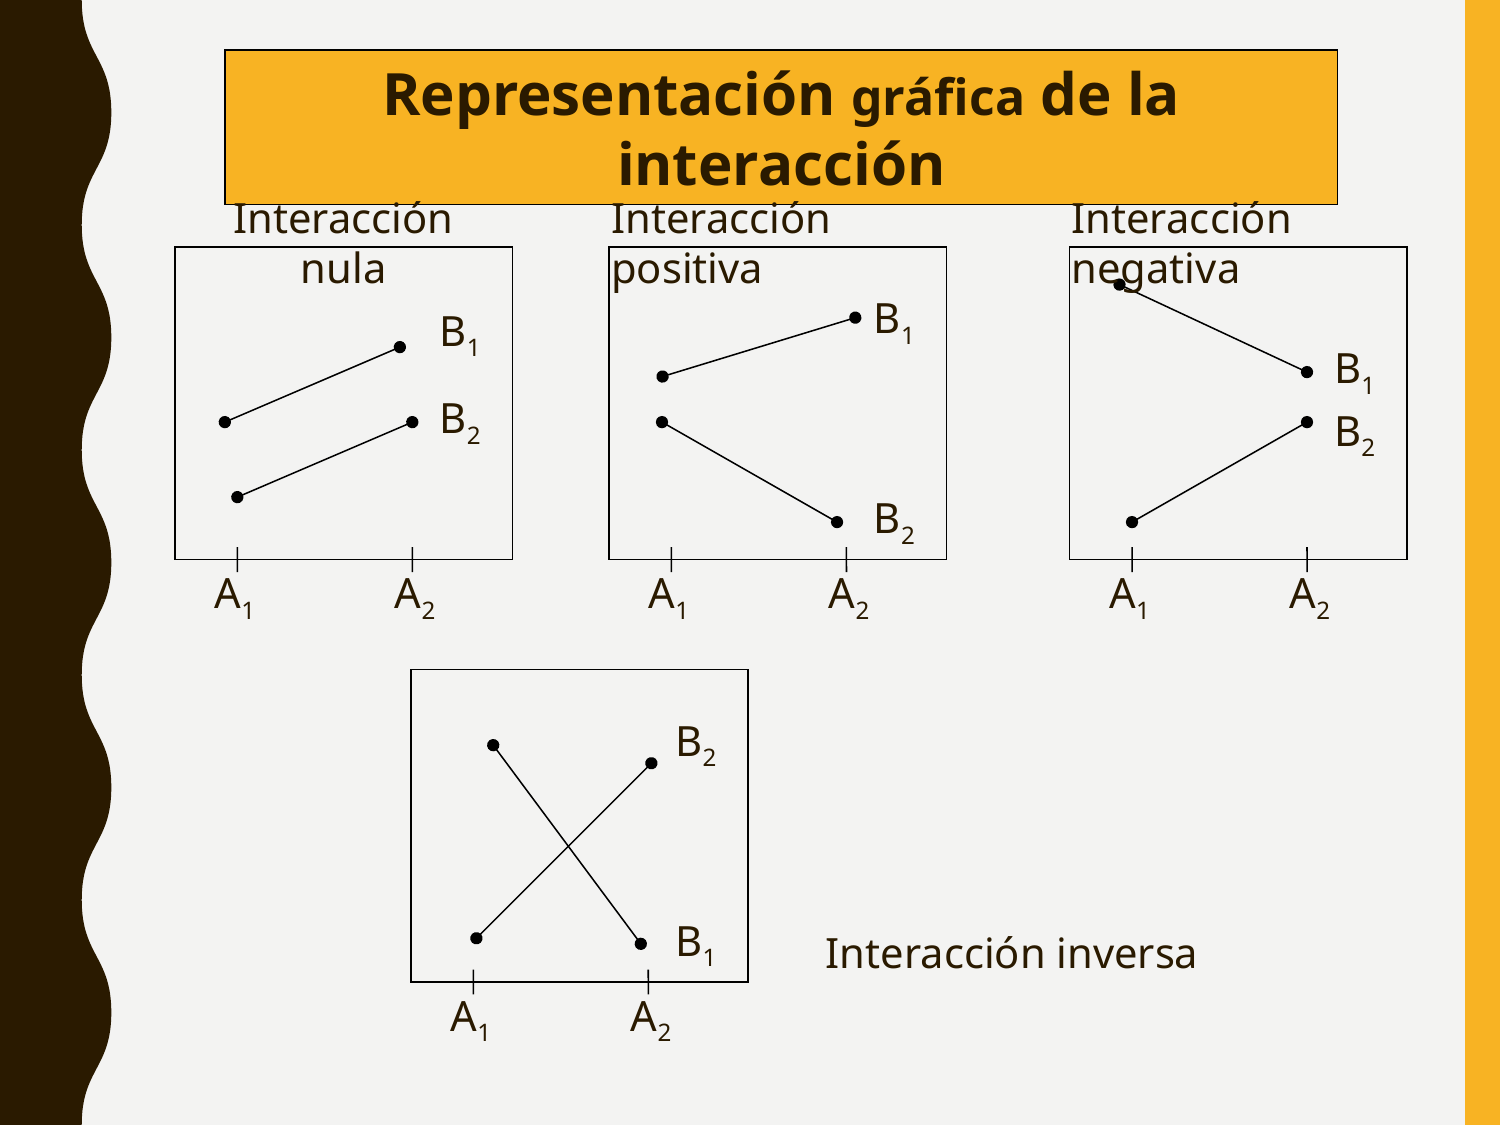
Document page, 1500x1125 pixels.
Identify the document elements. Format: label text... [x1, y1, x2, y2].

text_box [596, 184, 972, 625]
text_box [410, 669, 1224, 1048]
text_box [174, 184, 538, 625]
text_box Representación gráfica de la interacción [224, 49, 1338, 205]
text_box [1056, 184, 1432, 625]
